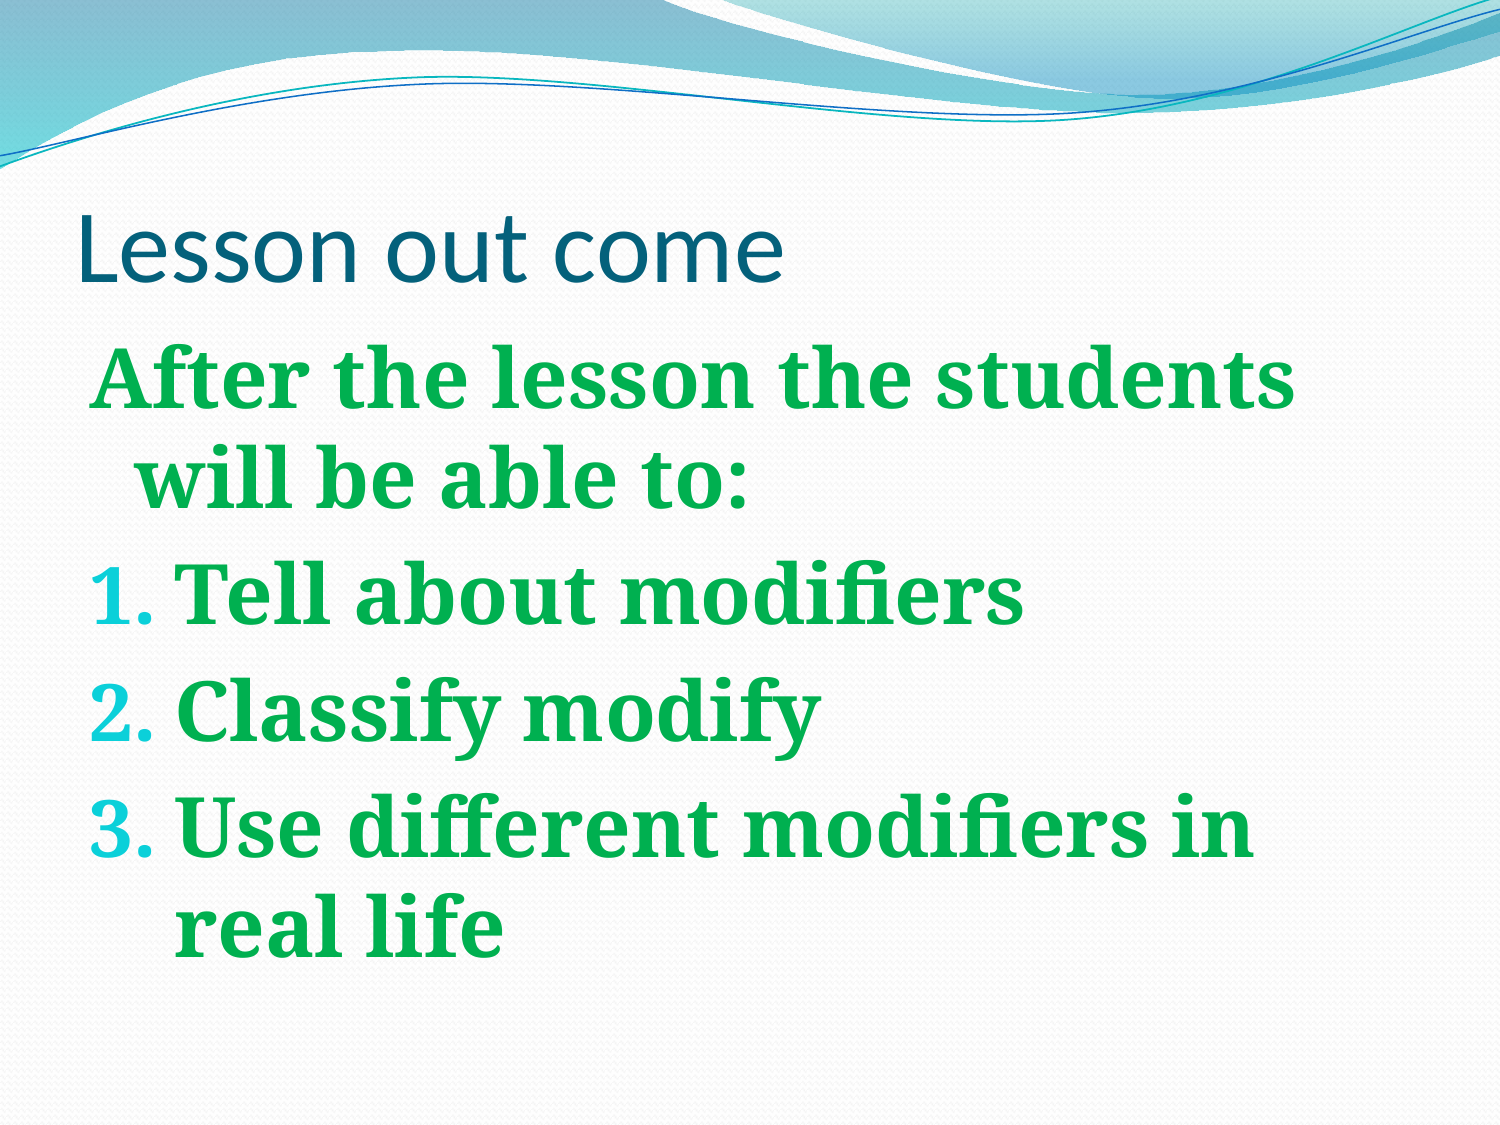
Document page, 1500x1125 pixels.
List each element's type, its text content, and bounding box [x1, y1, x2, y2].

title Lesson out come [75, 115, 1425, 303]
list After the lesson the students will be able to: Tell about modifiers Classify modify Use different modifiers in real life [75, 317, 1425, 1038]
